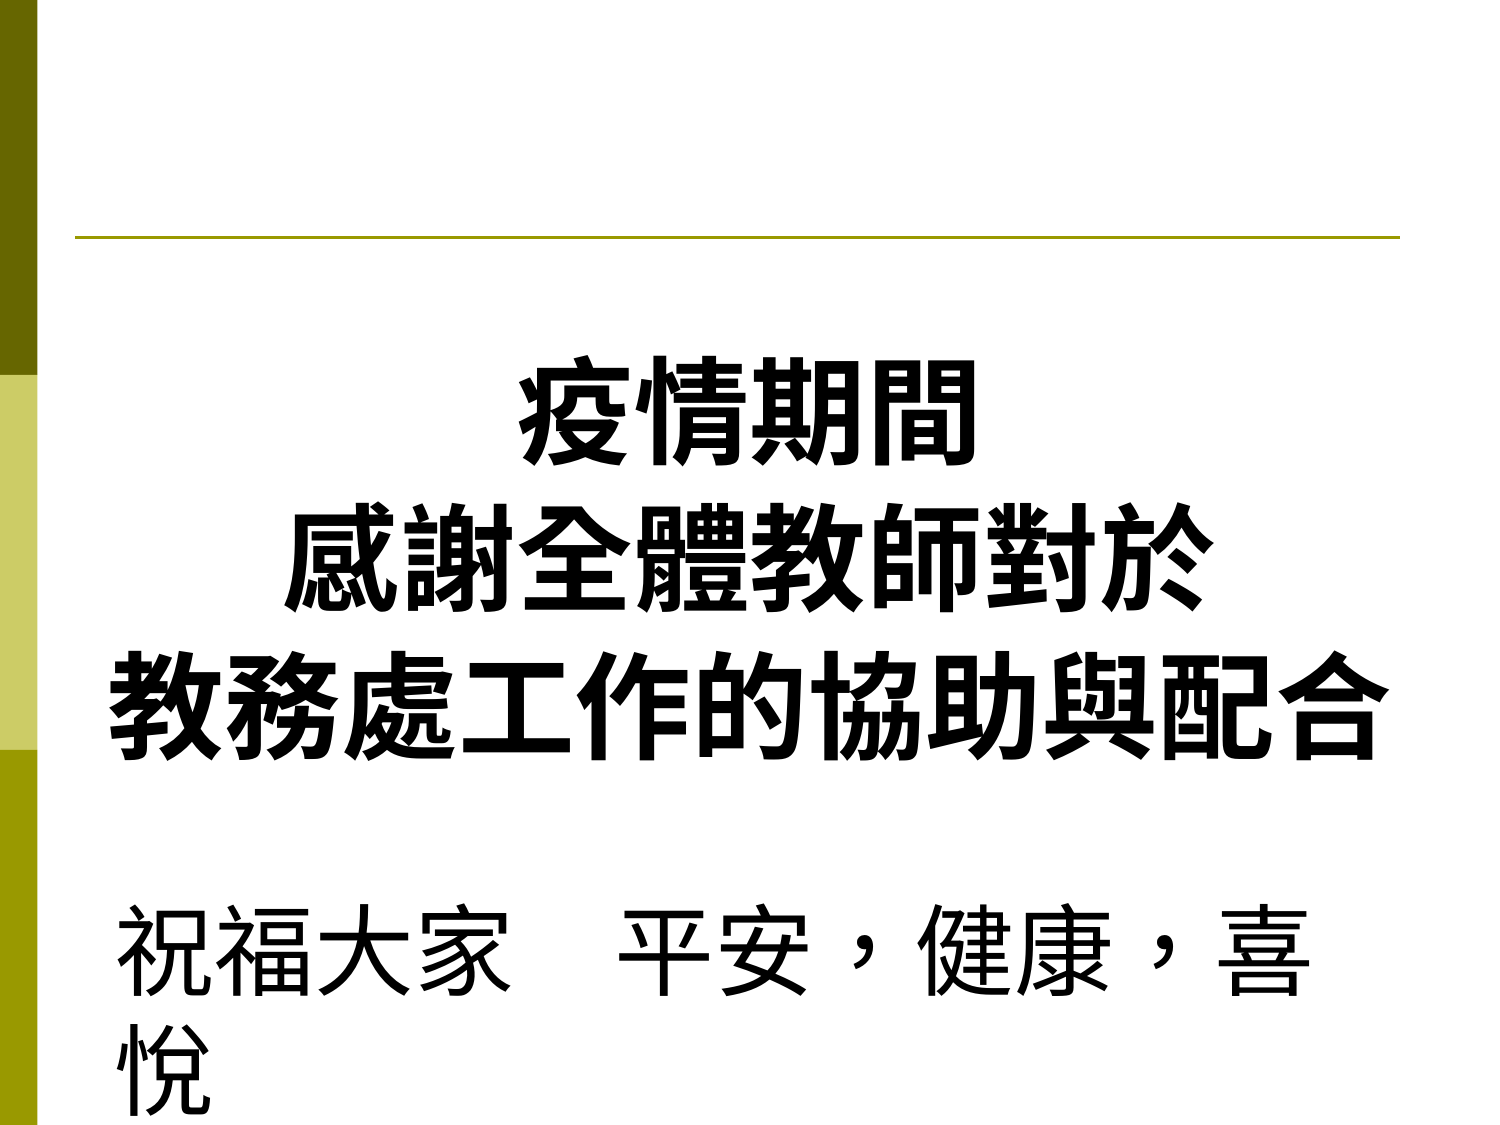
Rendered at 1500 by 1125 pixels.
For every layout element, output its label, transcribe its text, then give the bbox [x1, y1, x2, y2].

text_box 祝福大家 平安，健康，喜悅 [100, 881, 1425, 1125]
list 疫情期間 感謝全體教師對於 教務處工作的協助與配合 [75, 262, 1425, 752]
